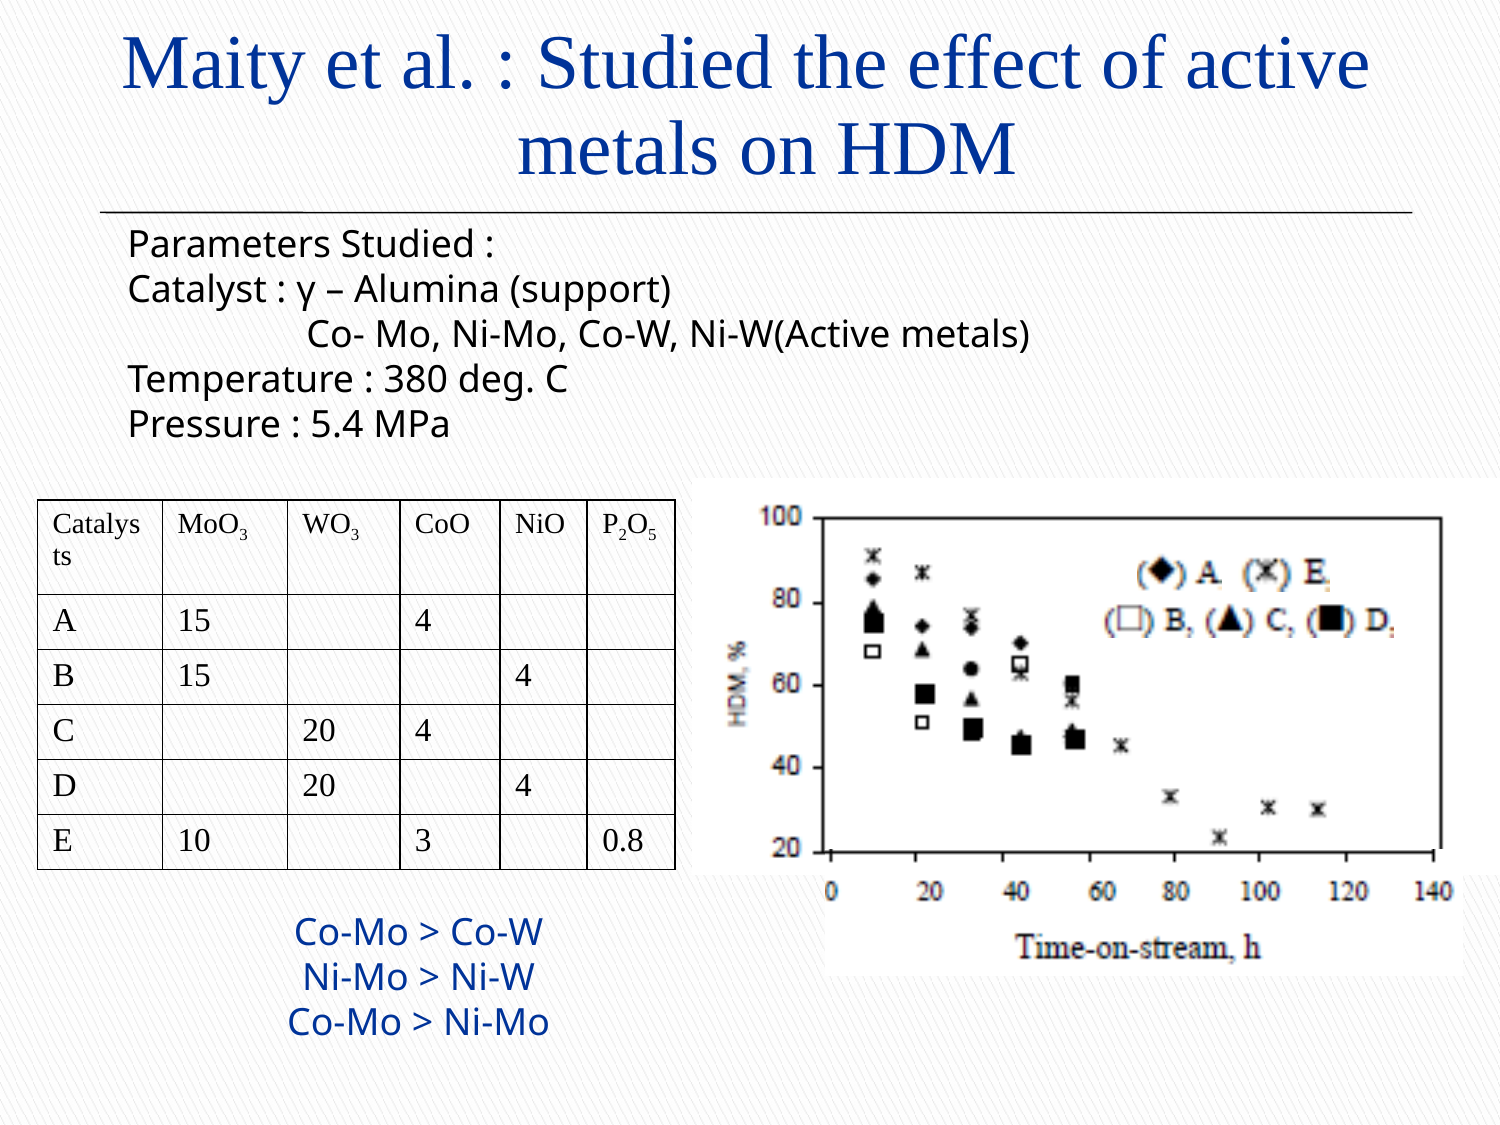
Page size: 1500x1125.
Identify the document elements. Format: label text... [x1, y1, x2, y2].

table_cell 4 [501, 650, 586, 704]
table_cell 15 [163, 650, 287, 704]
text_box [691, 477, 1500, 976]
table_cell [588, 760, 674, 814]
table_cell [501, 815, 586, 869]
table_cell [163, 760, 287, 814]
table_header CoO [401, 501, 499, 594]
table_cell [401, 760, 499, 814]
table_cell [288, 595, 399, 649]
text_box Parameters Studied : Catalyst : γ – Alumina (support) Co- Mo, Ni-Mo, Co-W, Ni-W(Active metals) Temperature : 380 deg. C Pressure : 5.4 MPa [112, 212, 1413, 498]
table_cell 20 [288, 760, 399, 814]
table_cell 0.8 [588, 815, 674, 869]
table_cell 3 [401, 815, 499, 869]
table_cell [501, 705, 586, 759]
table_cell [288, 815, 399, 869]
table_cell [401, 650, 499, 704]
table_header NiO [501, 501, 586, 594]
table_cell [588, 595, 674, 649]
table_cell 4 [401, 595, 499, 649]
table_cell D [38, 760, 162, 814]
table_header P2O5 [588, 501, 674, 594]
text_box Co-Mo > Co-W Ni-Mo > Ni-W Co-Mo > Ni-Mo [58, 895, 779, 1054]
table_cell [501, 595, 586, 649]
table_header Catalysts [38, 501, 162, 594]
table_cell E [38, 815, 162, 869]
table_header WO3 [288, 501, 399, 594]
table_cell 4 [501, 760, 586, 814]
table_cell A [38, 595, 162, 649]
table_cell [588, 650, 674, 704]
table_cell [163, 705, 287, 759]
text_box Maity et al. : Studied the effect of active metals on HDM [75, 12, 1400, 200]
table_header MoO3 [163, 501, 287, 594]
table_cell 15 [163, 595, 287, 649]
table_cell 20 [288, 705, 399, 759]
table_cell [288, 650, 399, 704]
table_cell C [38, 705, 162, 759]
table_cell [588, 705, 674, 759]
table_cell 10 [163, 815, 287, 869]
table_cell B [38, 650, 162, 704]
table_cell 4 [401, 705, 499, 759]
